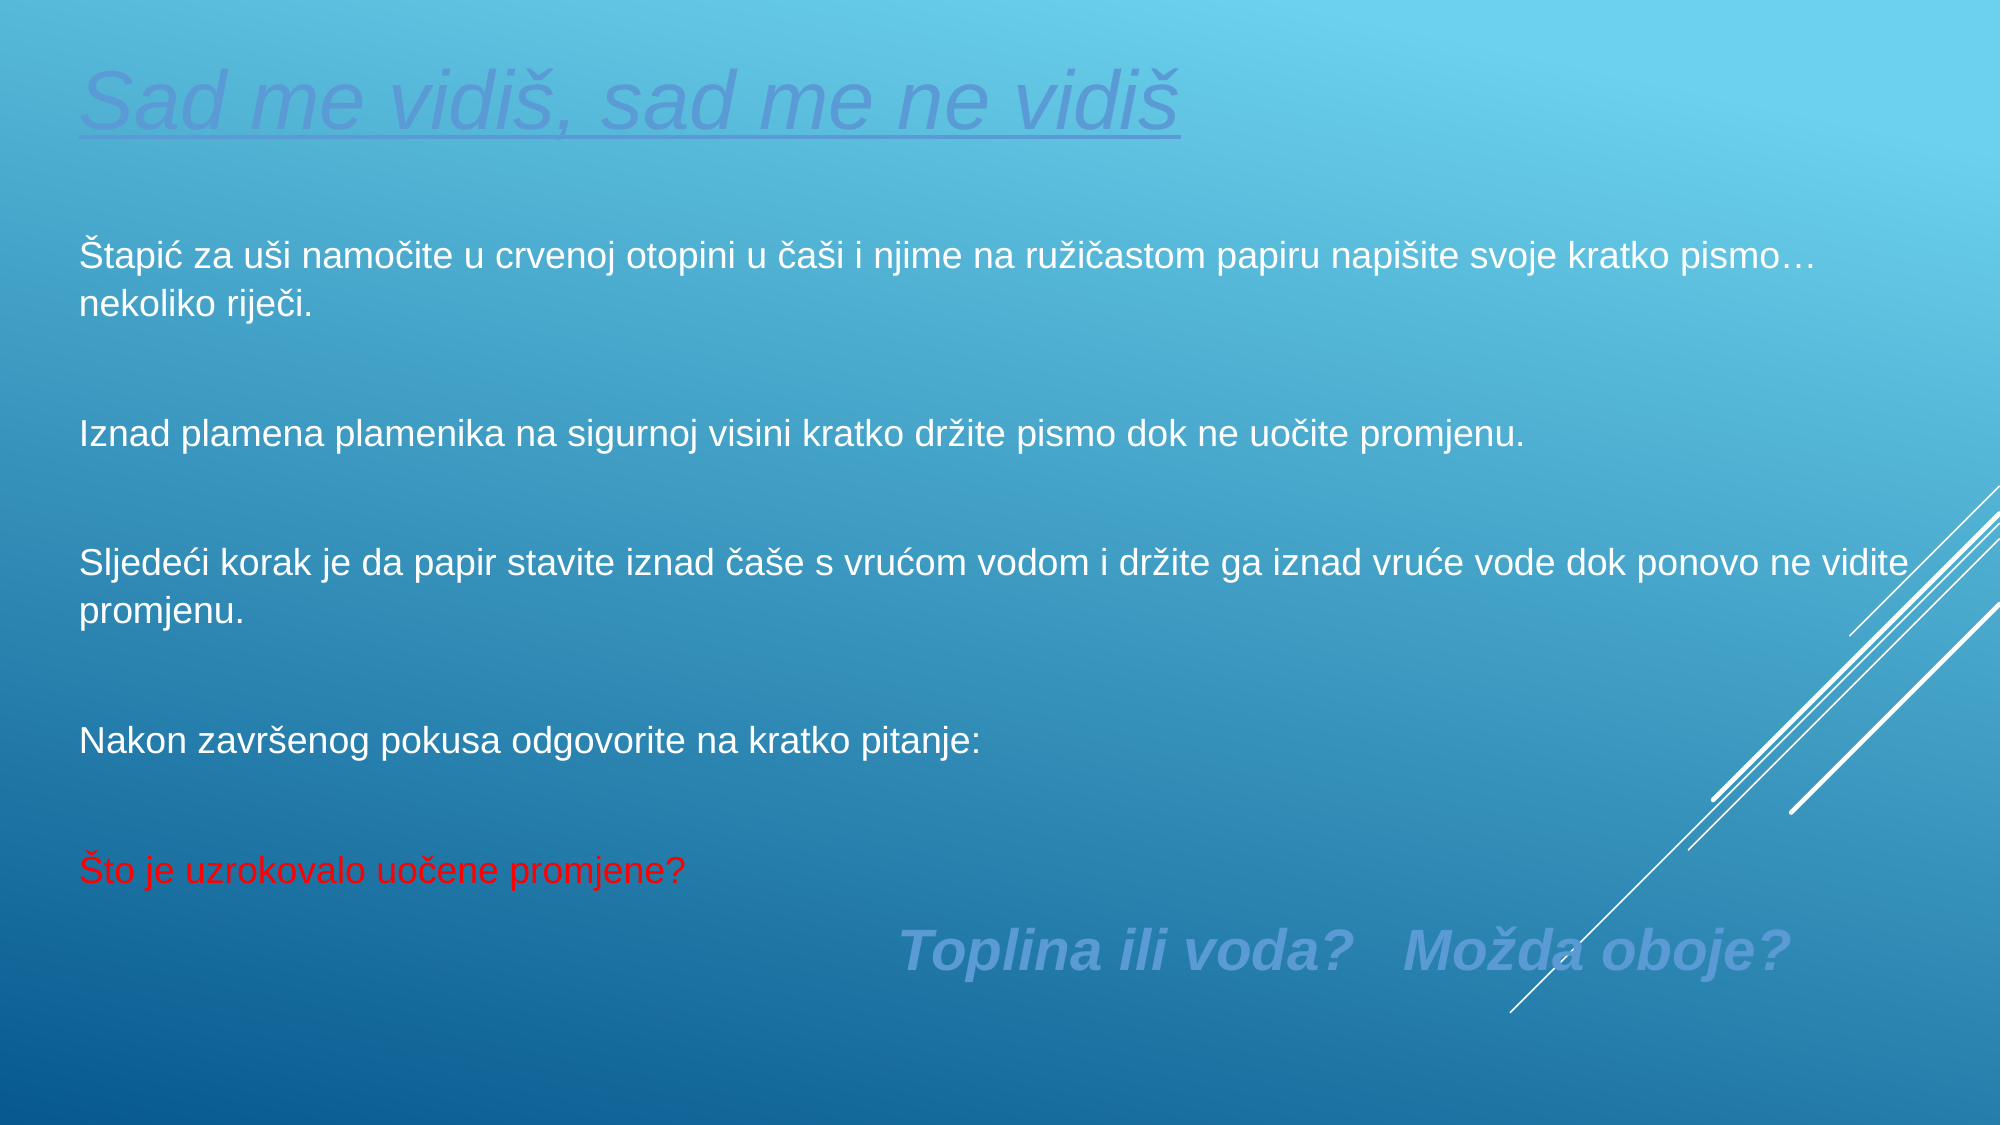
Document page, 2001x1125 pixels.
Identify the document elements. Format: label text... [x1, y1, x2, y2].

text_box Sad me vidiš, sad me ne vidiš Štapić za uši namočite u crvenoj otopini u čaši i njime na ružičastom papiru napišite svoje kratko pismo…nekoliko riječi. Iznad plamena plamenika na sigurnoj visini kratko držite pismo dok ne uočite promjenu. Sljedeći korak je da papir stavite iznad čaše s vrućom vodom i držite ga iznad vruće vode dok ponovo ne vidite promjenu. Nakon završenog pokusa odgovorite na kratko pitanje: Što je uzrokovalo uočene promjene? Toplina ili voda? Možda oboje? [64, 32, 1936, 1125]
